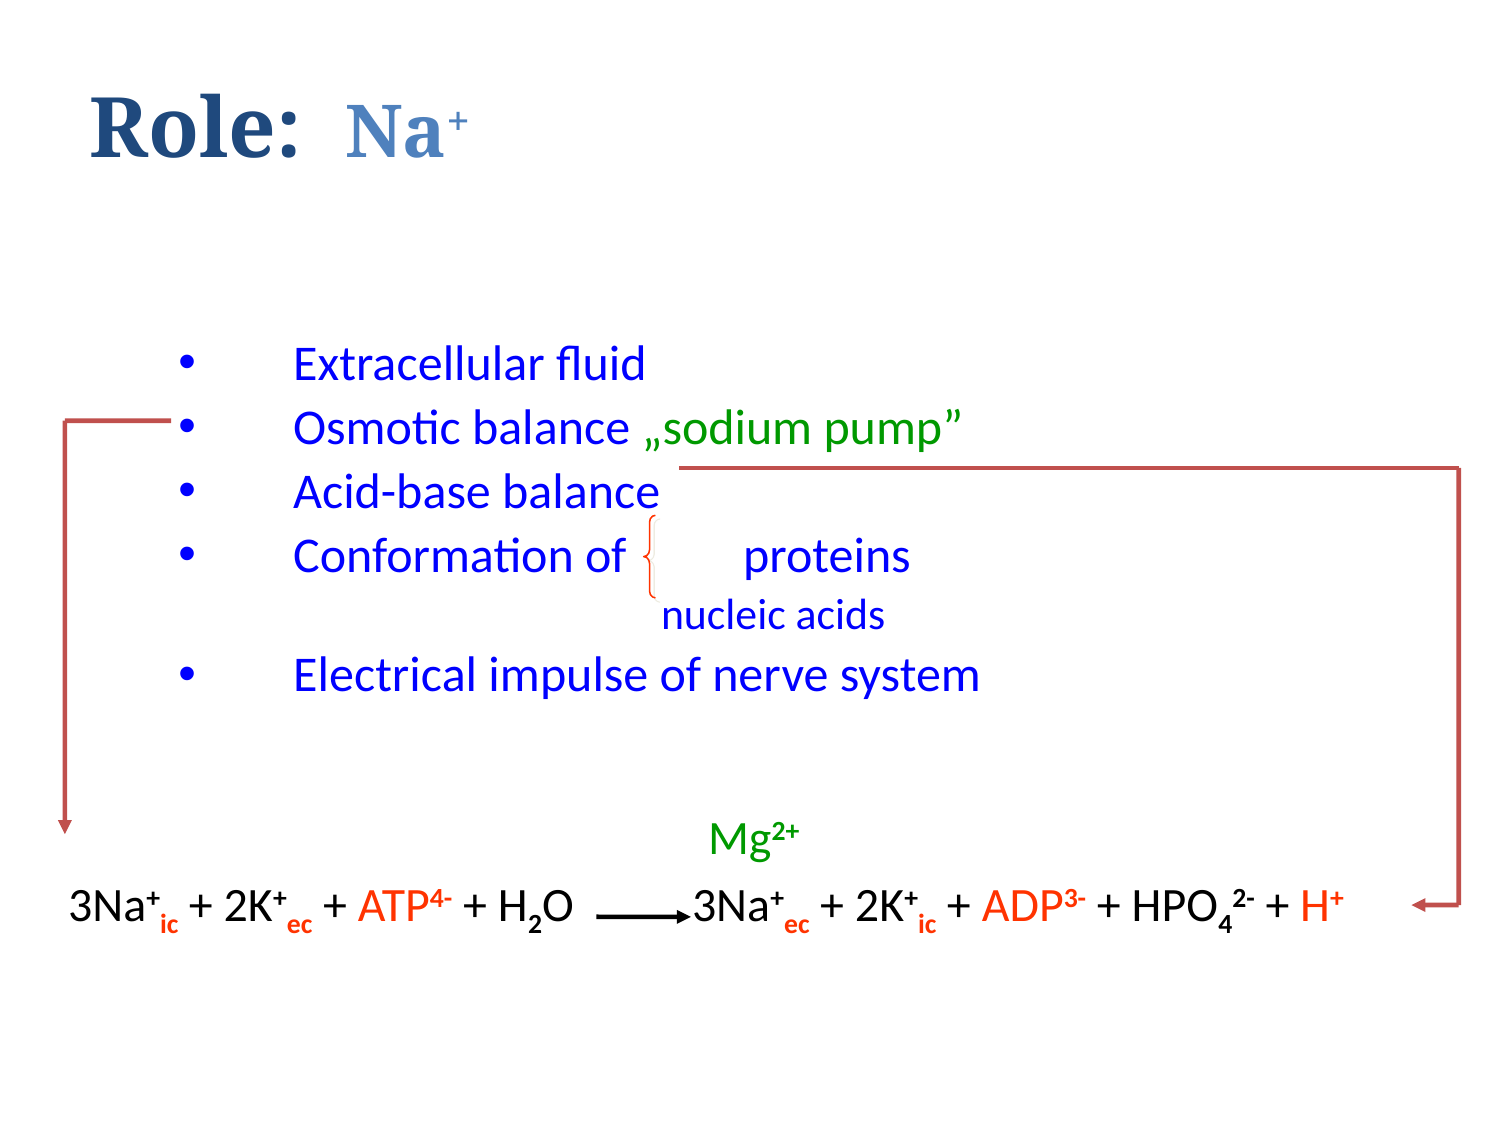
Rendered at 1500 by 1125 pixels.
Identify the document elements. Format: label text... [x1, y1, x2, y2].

text_box [596, 910, 691, 924]
text_box [1411, 898, 1459, 912]
list Role: Na+ Extracellular fluid Osmotic balance „sodium pump” Acid-base balance Conformation of proteins nucleic acids Electrical impulse of nerve system Mg2+ 3Na+ic + 2K+ec + ATP4- + H2O 3Na+ec + 2K+ic + ADP3- + HPO42- + H+ [53, 78, 1404, 1010]
text_box [643, 515, 656, 598]
text_box [58, 420, 72, 835]
